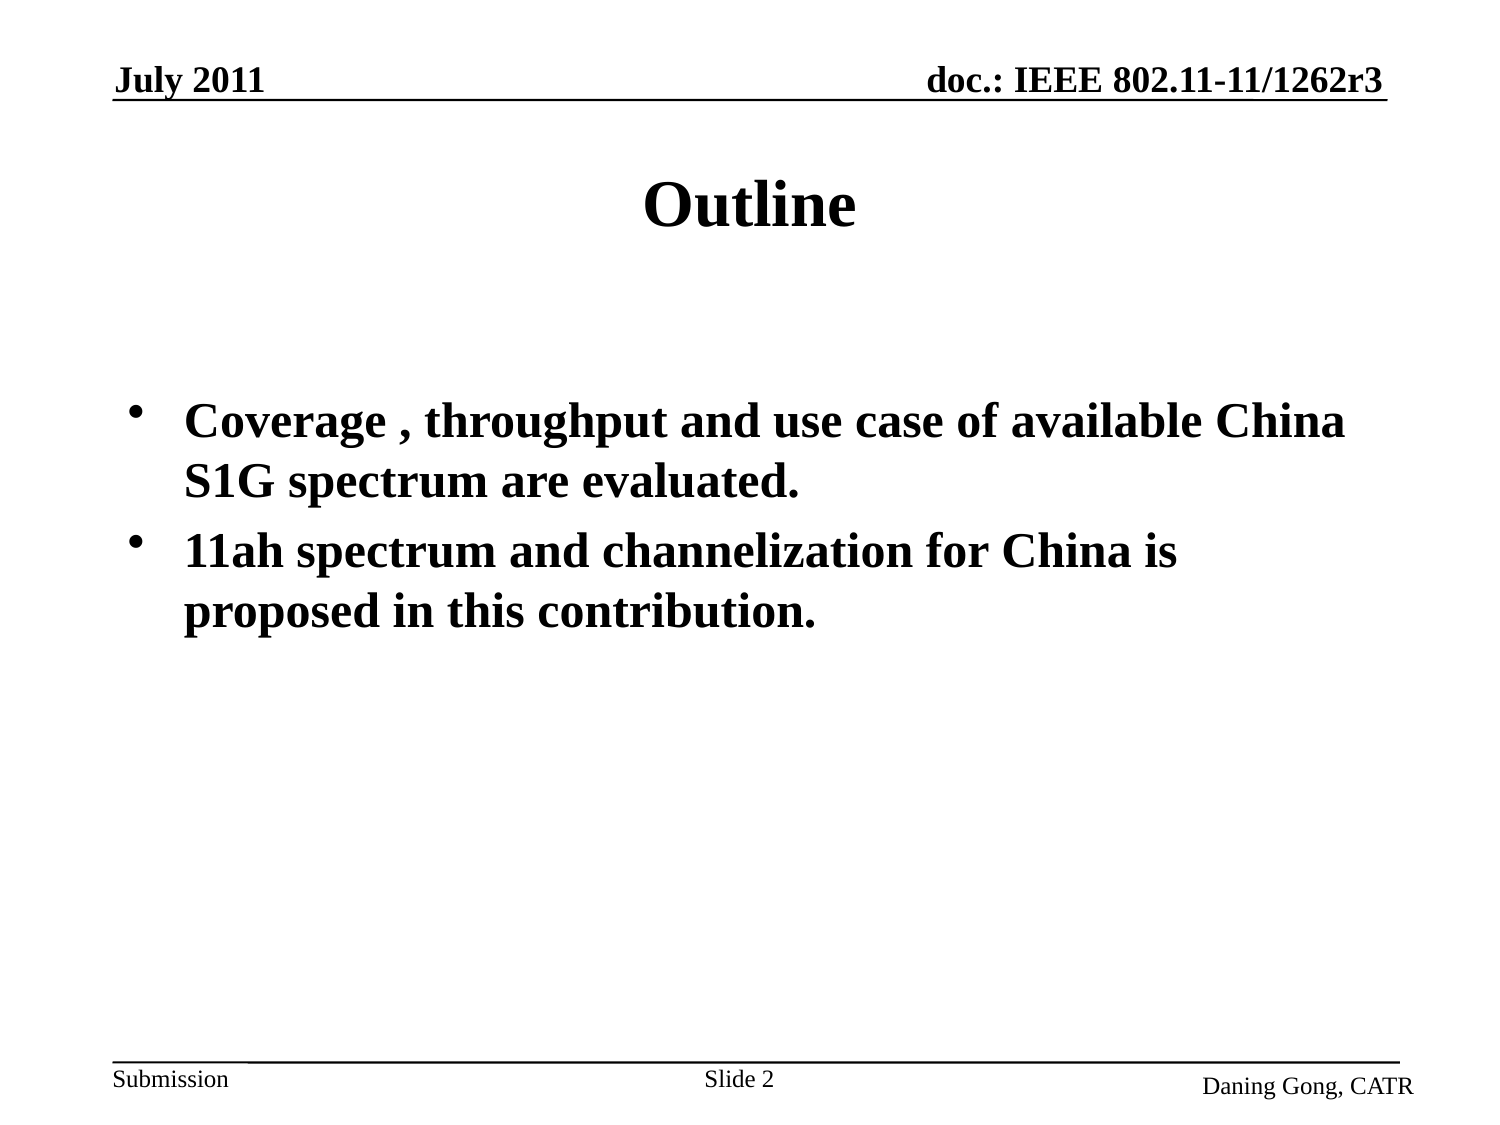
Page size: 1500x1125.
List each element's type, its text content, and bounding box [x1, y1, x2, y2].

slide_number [114, 54, 268, 101]
text_box Slide 2 [704, 1062, 775, 1093]
title Outline [112, 112, 1388, 288]
list Coverage , throughput and use case of available China S1G spectrum are evaluated. 11ah spectrum and channelization for China is proposed in this contribution. [112, 324, 1388, 1001]
footer Daning Gong, CATR [1187, 1062, 1463, 1088]
